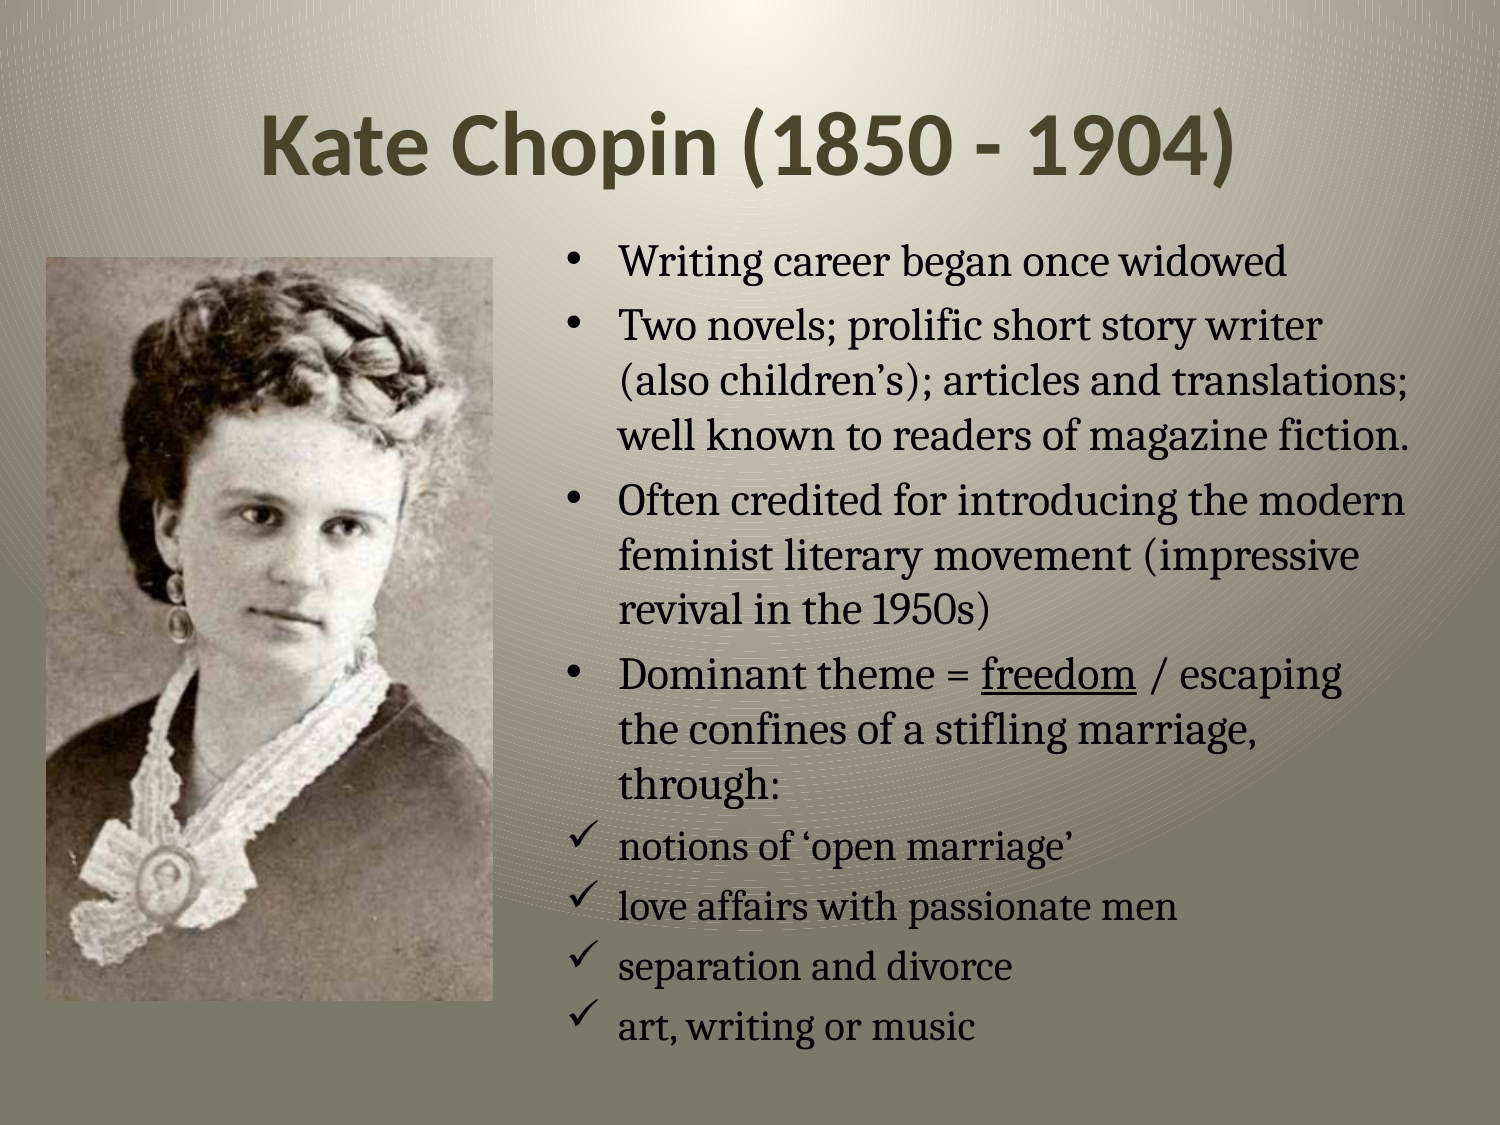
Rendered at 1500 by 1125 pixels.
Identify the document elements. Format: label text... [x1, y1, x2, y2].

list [46, 257, 494, 1001]
list Writing career began once widowed Two novels; prolific short story writer (also children’s); articles and translations; well known to readers of magazine fiction. Often credited for introducing the modern feminist literary movement (impressive revival in the 1950s) Dominant theme = freedom / escaping the confines of a stifling marriage, through: notions of ‘open marriage’ love affairs with passionate men separation and divorce art, writing or music [550, 222, 1425, 1102]
title Kate Chopin (1850 - 1904) [75, 45, 1425, 233]
